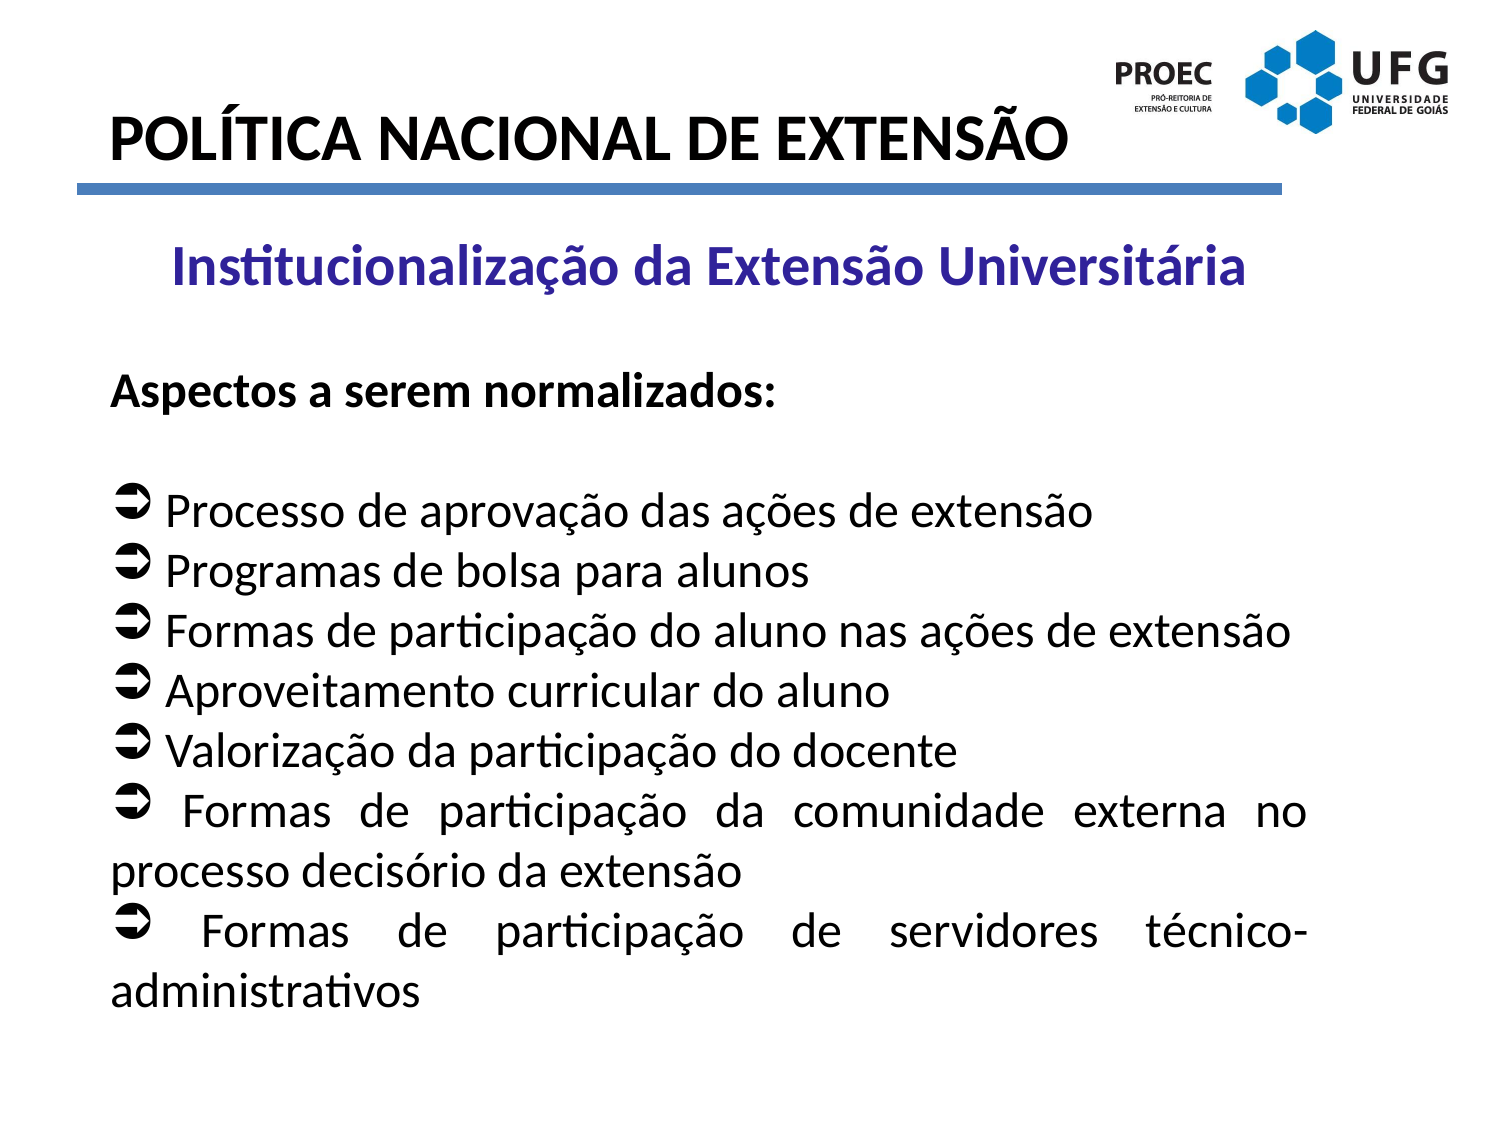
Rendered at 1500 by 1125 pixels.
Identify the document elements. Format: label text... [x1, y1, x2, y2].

text_box Institucionalização da Extensão Universitária Aspectos a serem normalizados: Processo de aprovação das ações de extensão Programas de bolsa para alunos Formas de participação do aluno nas ações de extensão Aproveitamento curricular do aluno Valorização da participação do docente Formas de participação da comunidade externa no processo decisório da extensão Formas de participação de servidores técnico-administrativos [95, 219, 1324, 1025]
picture [1115, 30, 1448, 135]
text_box POLÍTICA NACIONAL DE EXTENSÃO [94, 77, 1265, 188]
